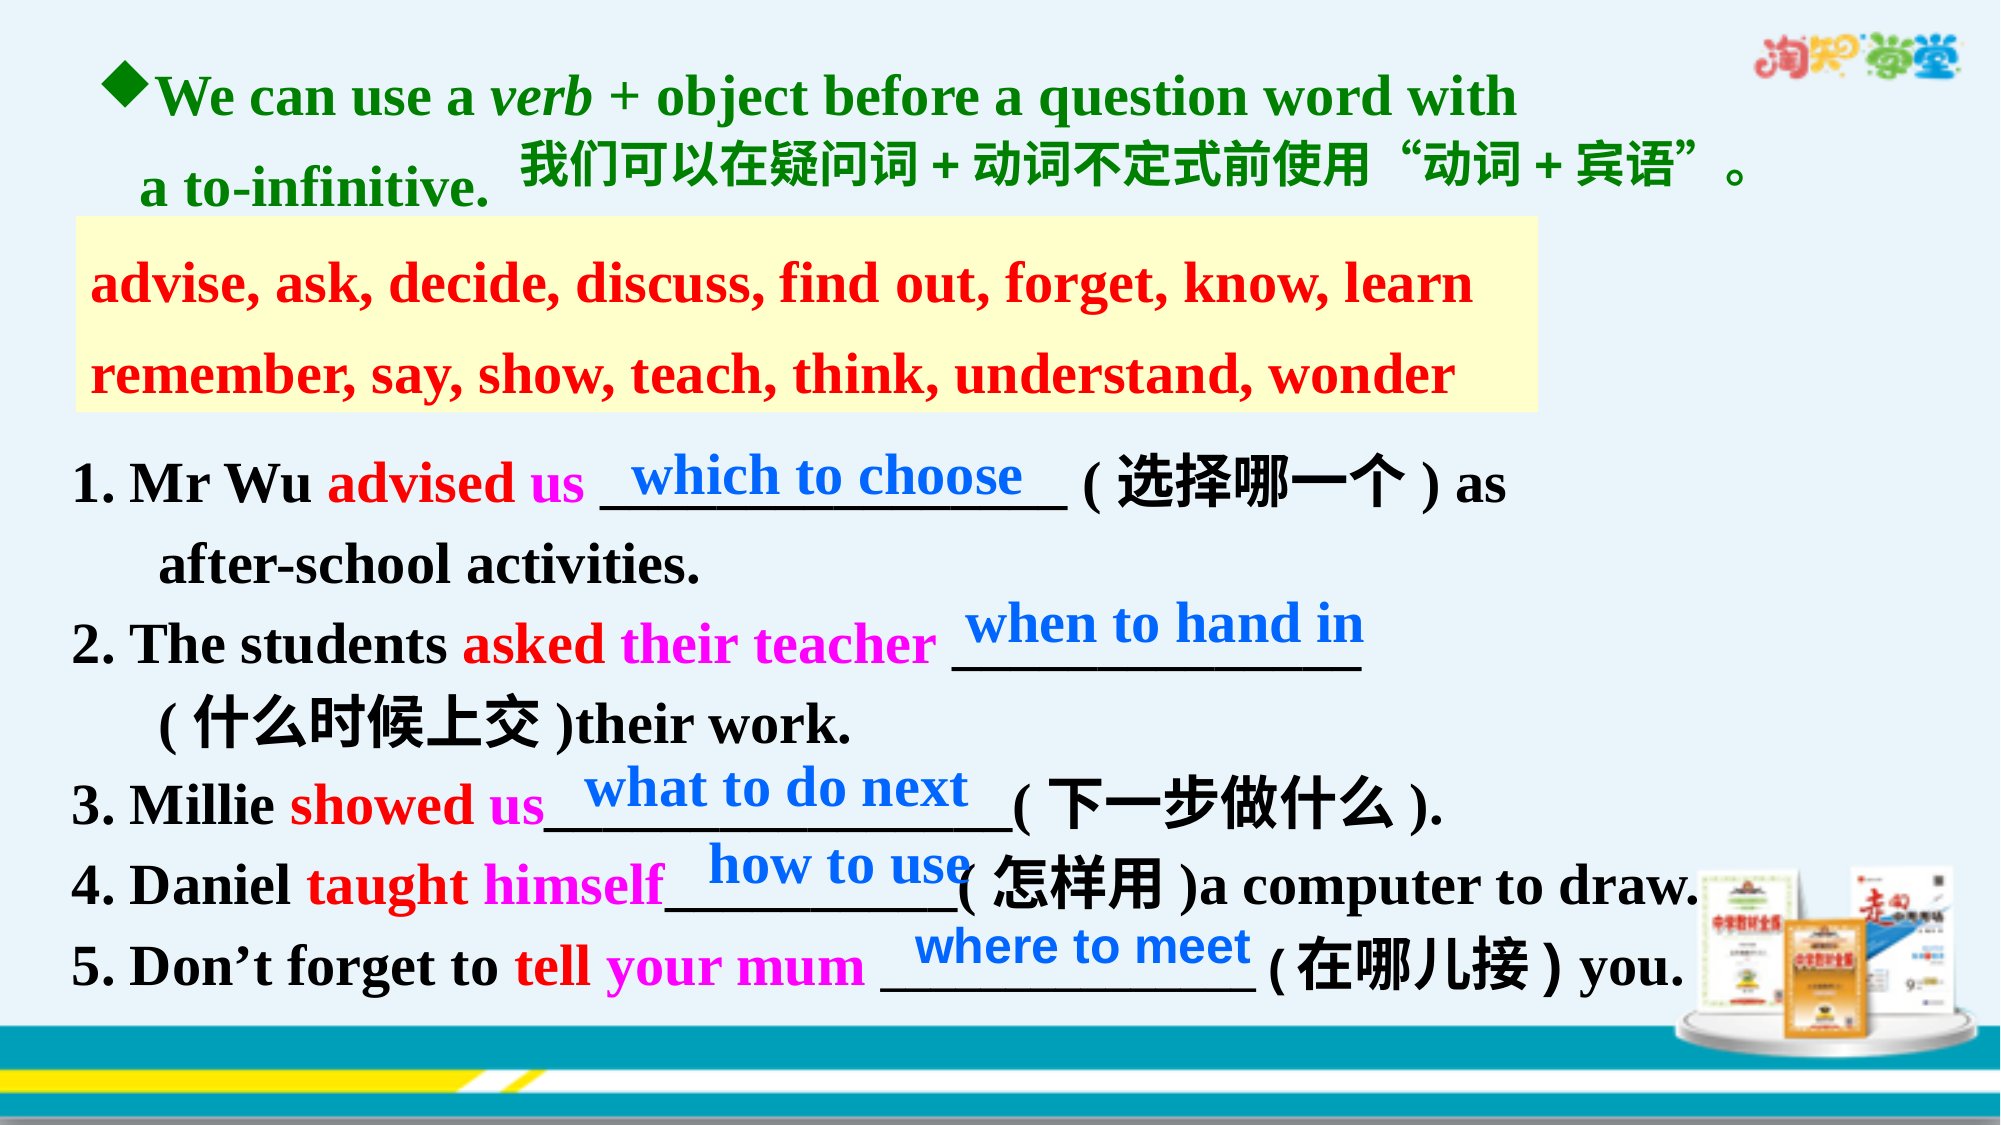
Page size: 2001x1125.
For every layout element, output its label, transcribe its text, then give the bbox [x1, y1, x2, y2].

text_box 1. Mr Wu advised us ________________ (选择哪一个) as after-school activities. 2. The students asked their teacher ______________ (什么时候上交)their work. 3. Millie showed us________________(下一步做什么). 4. Daniel taught himself__________(怎样用)a computer to draw. 5. Don’t forget to tell your mum _______________ (在哪儿接) you. [57, 426, 1749, 1005]
picture [0, 0, 2001, 1125]
text_box advise, ask, decide, discuss, find out, forget, know, learn remember, say, show, teach, think, understand, wonder [75, 215, 1539, 413]
text_box which to choose [617, 428, 1039, 514]
text_box when to hand in [950, 576, 1381, 662]
list We can use a verb + object before a question word with a to-infinitive. [81, 28, 1582, 216]
text_box where to meet [900, 906, 1267, 982]
text_box 我们可以在疑问词+动词不定式前使用“动词+宾语”。 [504, 124, 1791, 200]
text_box what to do next [569, 740, 984, 826]
text_box how to use [694, 817, 987, 903]
